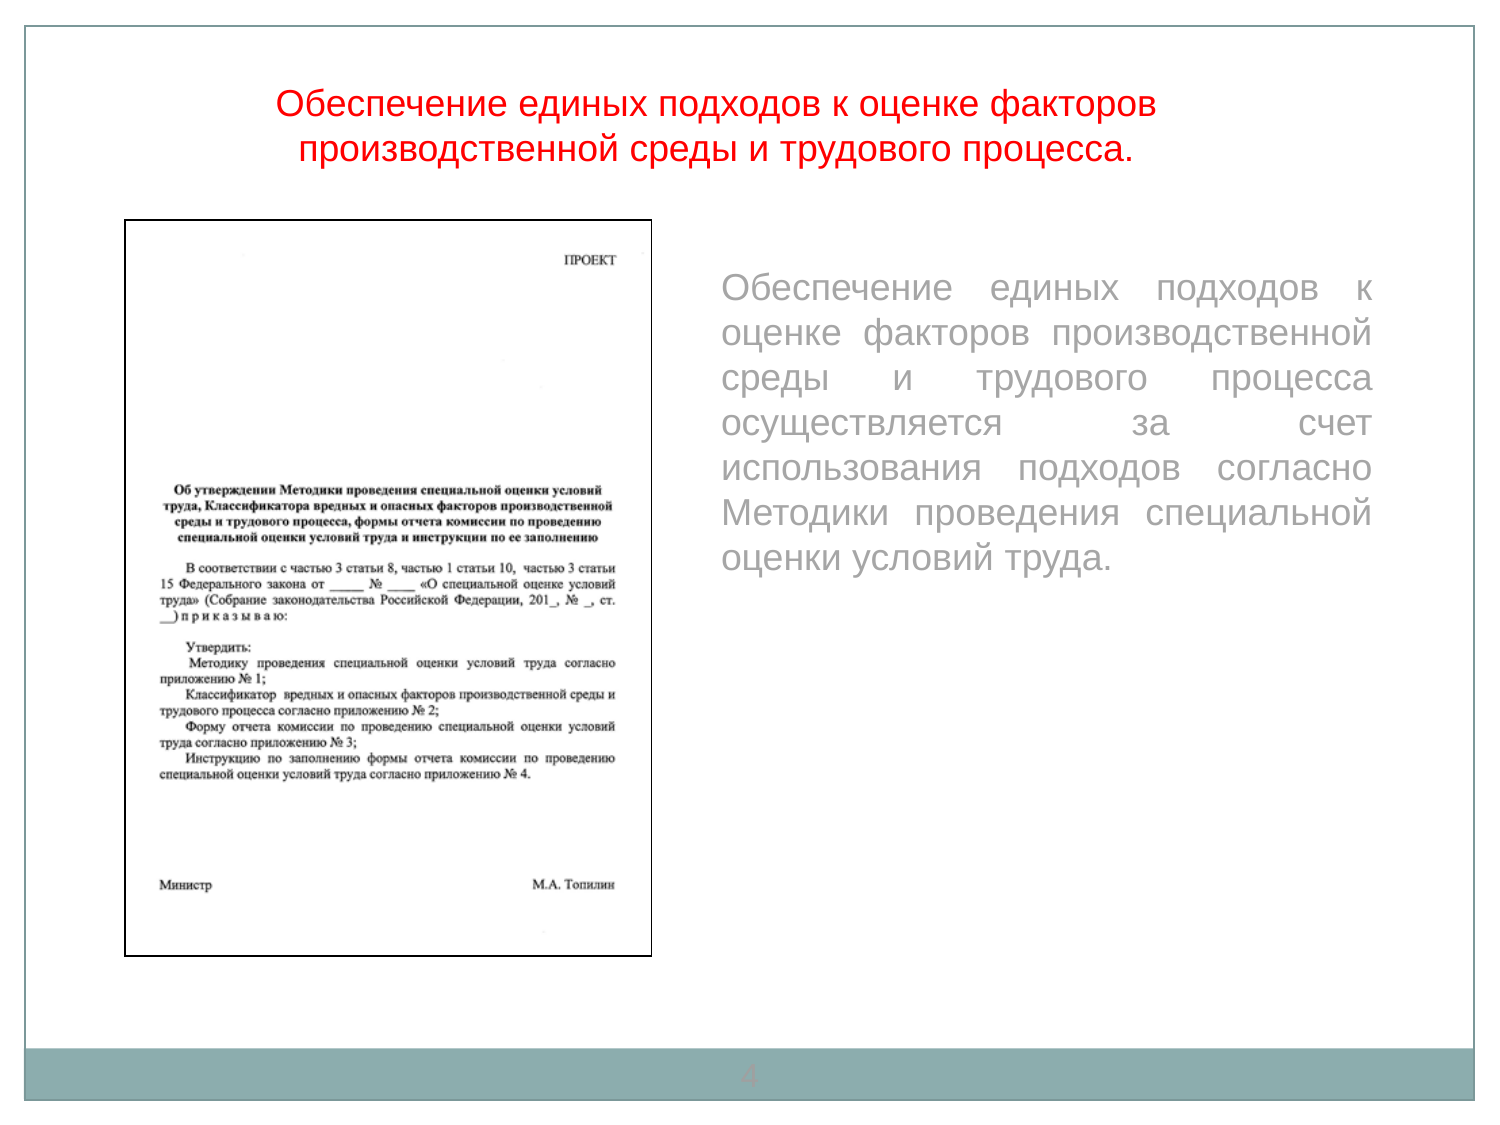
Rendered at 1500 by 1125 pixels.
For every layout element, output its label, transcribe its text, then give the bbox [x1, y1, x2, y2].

picture [125, 220, 651, 956]
text_box Обеспечение единых подходов к оценке факторов производственной среды и трудового процесса осуществляется за счет использования подходов согласно Методики проведения специальной оценки условий труда. [706, 255, 1388, 631]
text_box Обеспечение единых подходов к оценке факторов производственной среды и трудового процесса. [206, 71, 1227, 177]
slide_number 4 [699, 1037, 800, 1110]
